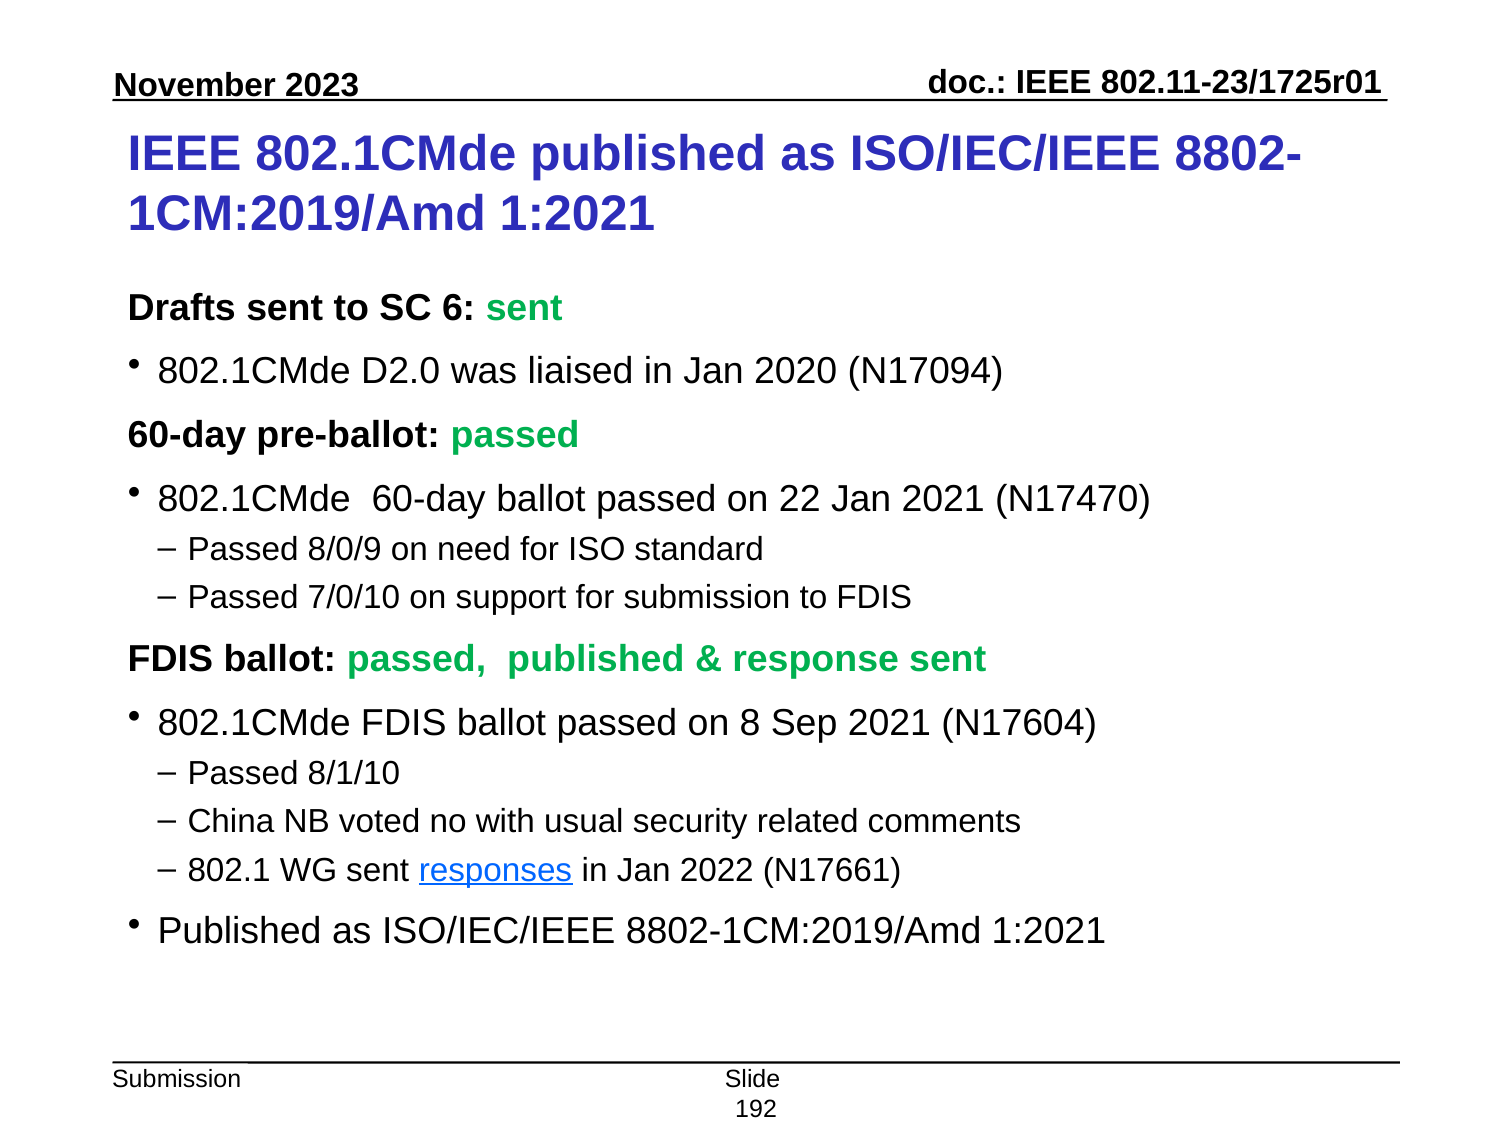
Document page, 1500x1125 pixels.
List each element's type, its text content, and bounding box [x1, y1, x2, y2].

list Drafts sent to SC 6: sent 802.1CMde D2.0 was liaised in Jan 2020 (N17094) 60-day pre-ballot: passed 802.1CMde 60-day ballot passed on 22 Jan 2021 (N17470) Passed 8/0/9 on need for ISO standard Passed 7/0/10 on support for submission to FDIS FDIS ballot: passed, published & response sent 802.1CMde FDIS ballot passed on 8 Sep 2021 (N17604) Passed 8/1/10 China NB voted no with usual security related comments 802.1 WG sent responses in Jan 2022 (N17661) Published as ISO/IEC/IEEE 8802-1CM:2019/Amd 1:2021 [112, 275, 1388, 950]
title IEEE 802.1CMde published as ISO/IEC/IEEE 8802-1CM:2019/Amd 1:2021 [112, 112, 1388, 275]
slide_number Slide 192 [709, 1061, 803, 1093]
